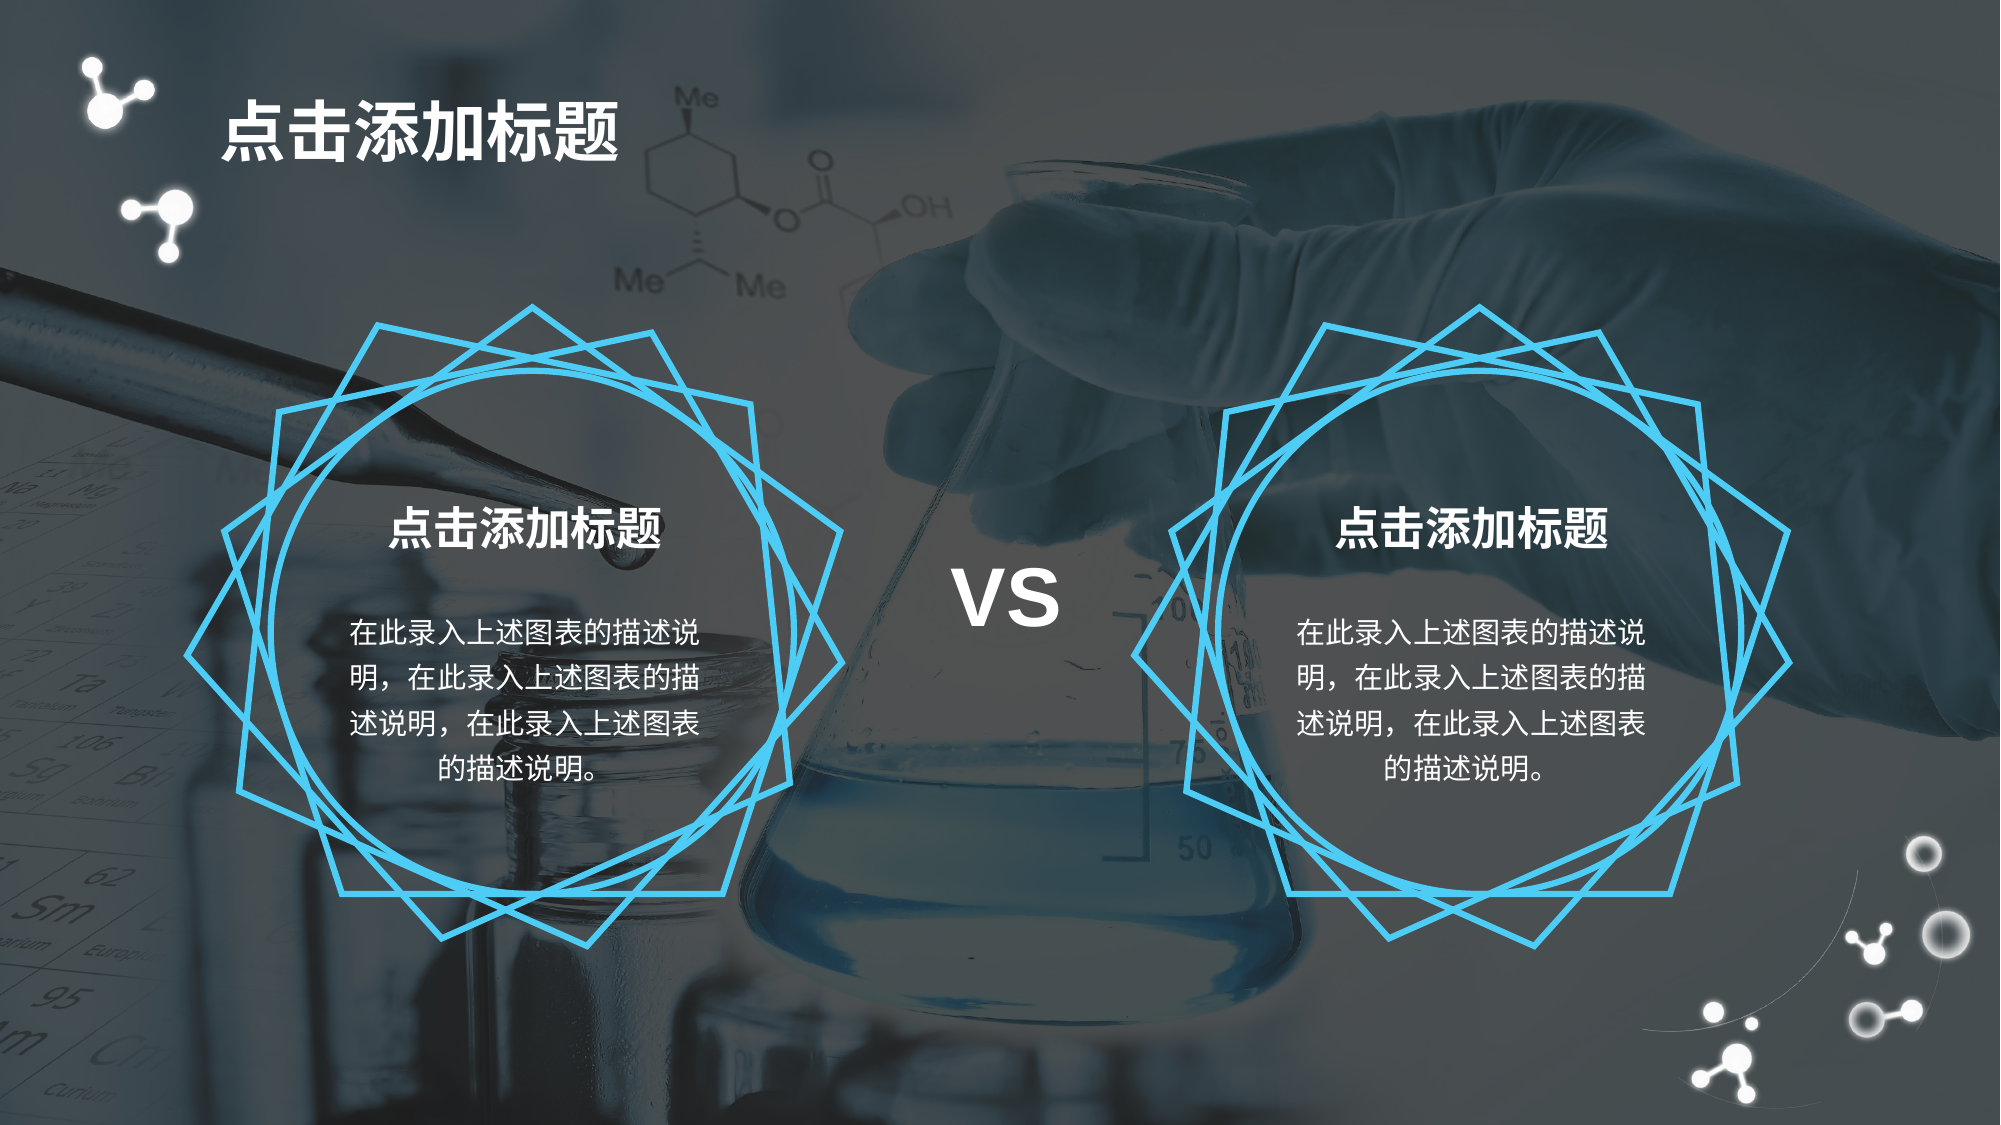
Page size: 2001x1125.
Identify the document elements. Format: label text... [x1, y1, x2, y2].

picture [60, 34, 231, 295]
text_box VS [841, 535, 1171, 650]
picture [1643, 818, 2001, 1125]
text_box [224, 292, 841, 909]
text_box 点击添加标题 [204, 82, 636, 178]
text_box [1171, 292, 1788, 909]
